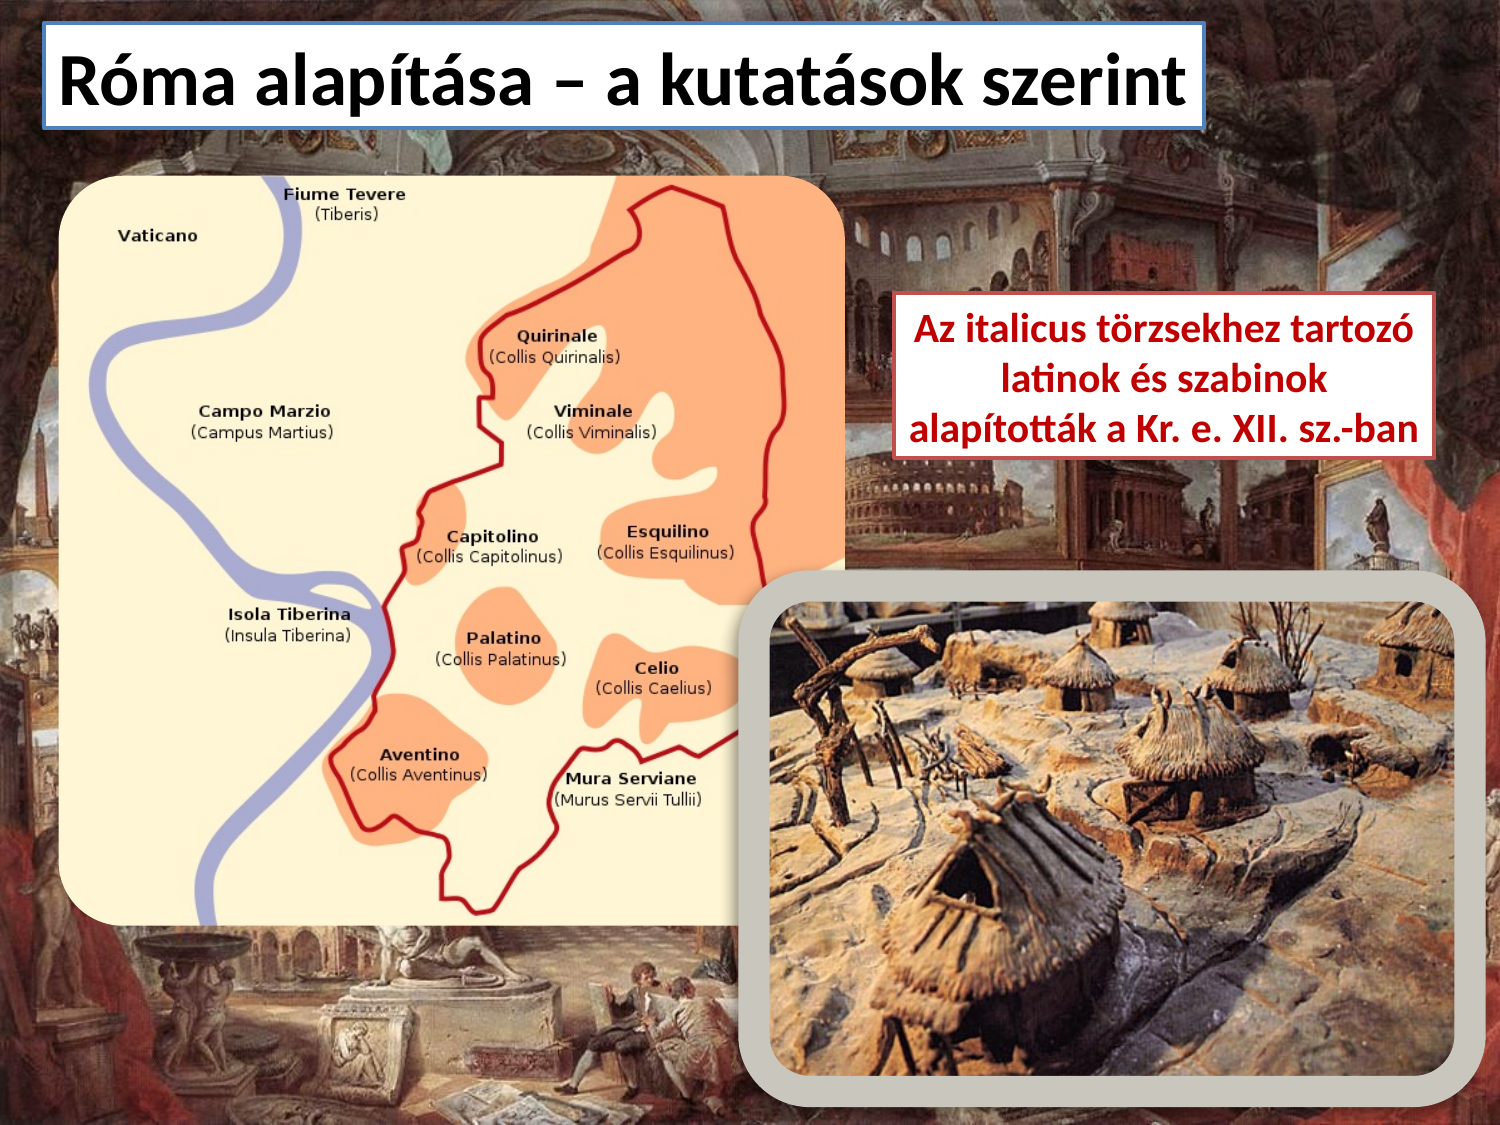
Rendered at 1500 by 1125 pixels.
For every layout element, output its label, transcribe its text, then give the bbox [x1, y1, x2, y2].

text_box Az italicus törzsekhez tartozó latinok és szabinok alapították a Kr. e. XII. sz.-ban [892, 291, 1436, 460]
text_box Róma alapítása – a kutatások szerint [42, 21, 1206, 130]
picture [0, 0, 1500, 1125]
